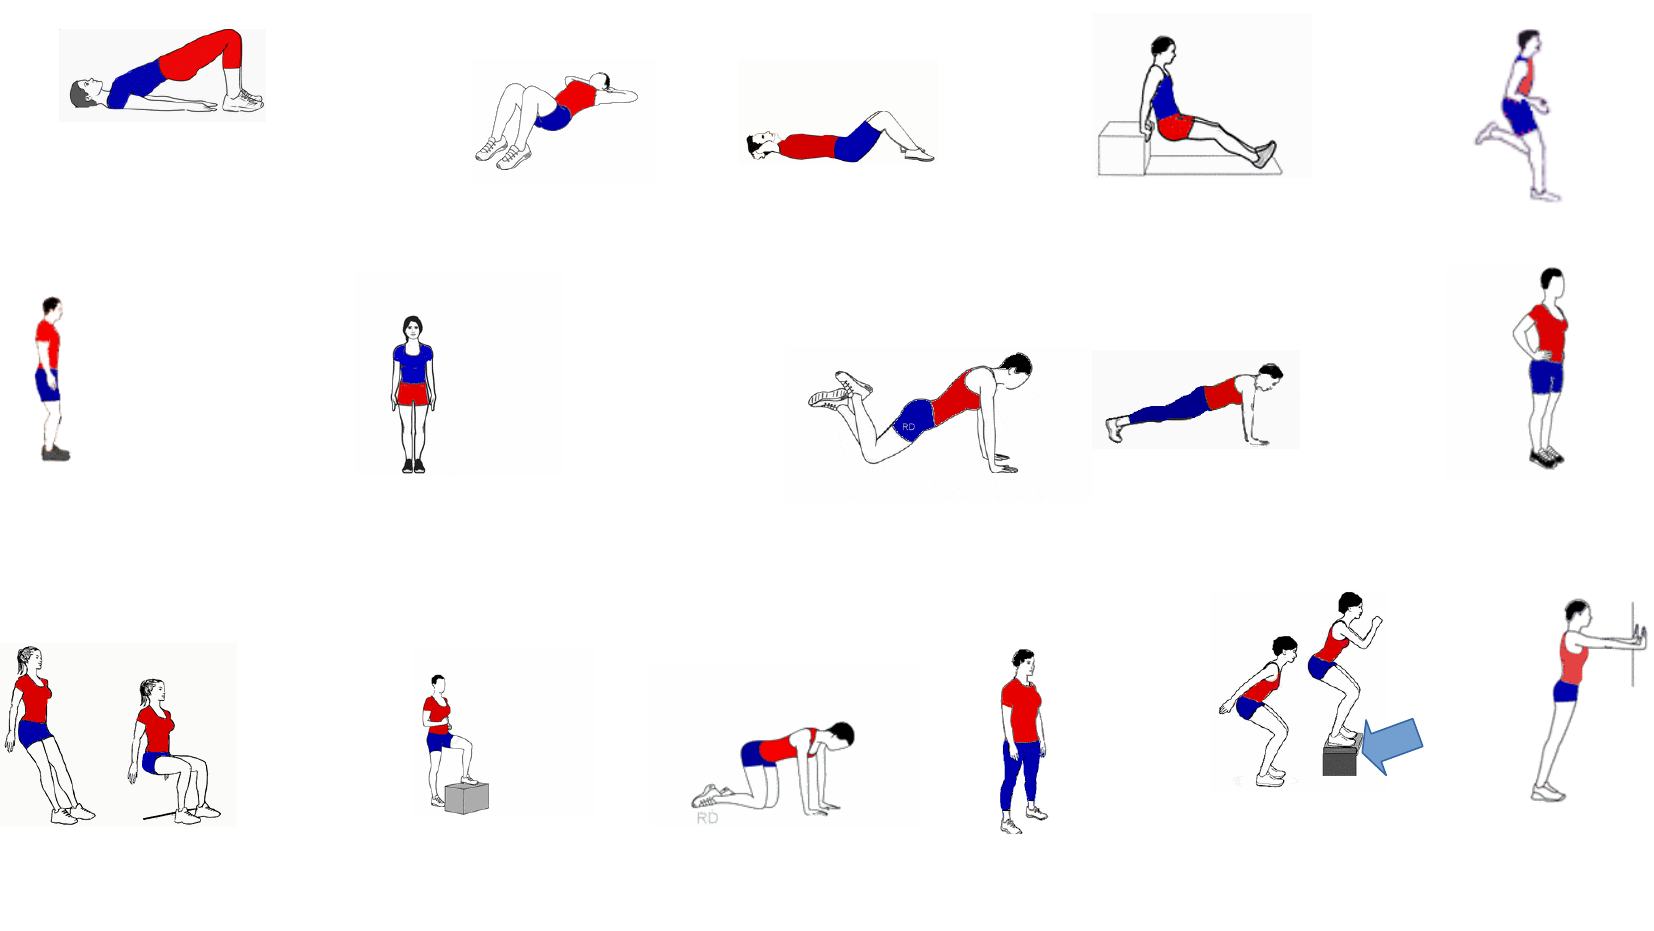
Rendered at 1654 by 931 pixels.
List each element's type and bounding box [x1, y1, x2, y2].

picture [354, 270, 562, 476]
picture [472, 59, 657, 184]
picture [1435, 29, 1595, 205]
picture [1092, 13, 1312, 178]
picture [413, 649, 595, 816]
picture [0, 643, 237, 827]
picture [649, 665, 921, 827]
picture [59, 29, 266, 122]
picture [785, 347, 1300, 502]
picture [1446, 265, 1571, 480]
picture [974, 649, 1073, 835]
picture [1210, 590, 1654, 811]
picture [29, 236, 280, 487]
picture [738, 59, 939, 164]
